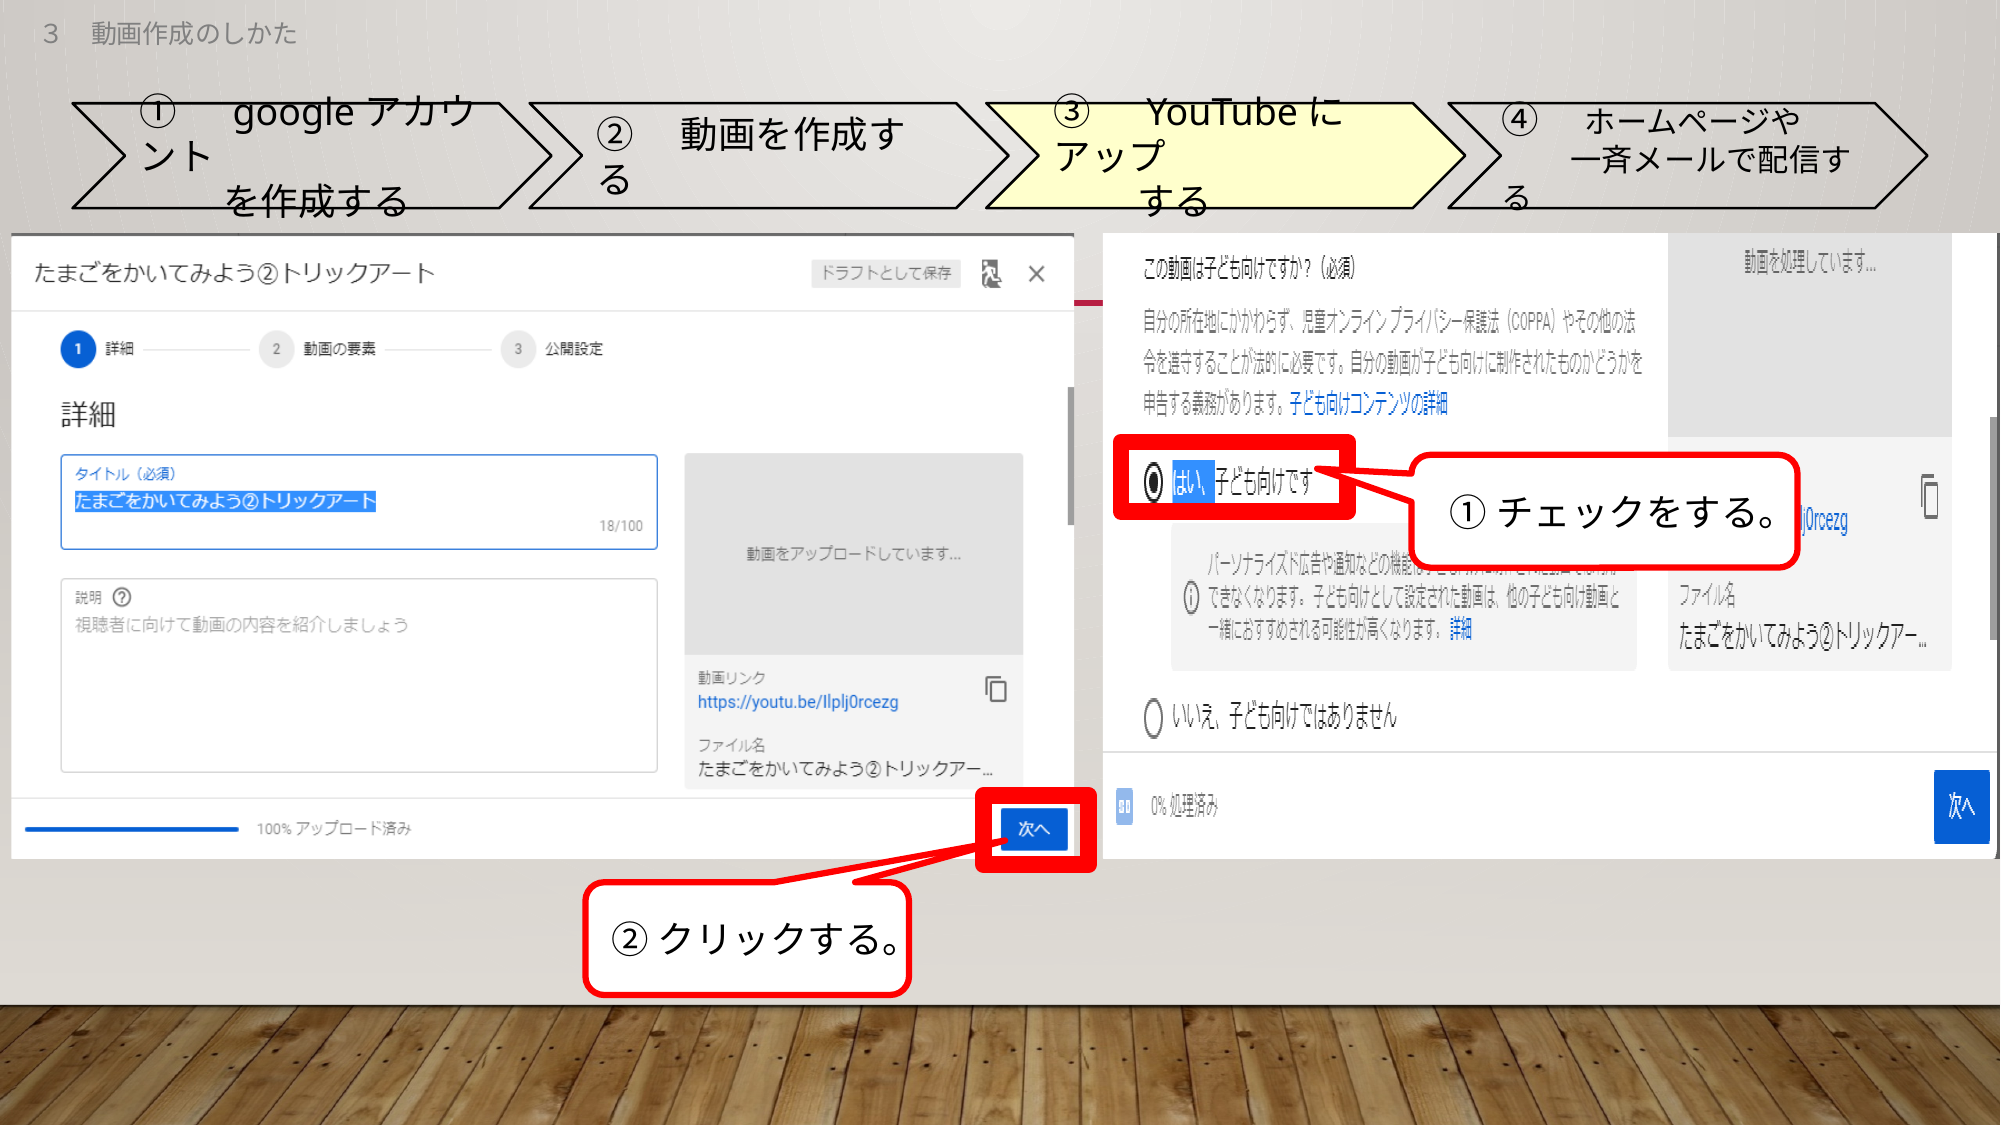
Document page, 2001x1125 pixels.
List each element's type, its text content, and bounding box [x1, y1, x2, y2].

text_box ②クリックする。 [584, 859, 944, 997]
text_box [72, 102, 1928, 209]
picture [1102, 233, 2000, 859]
picture [11, 233, 1075, 859]
text_box [982, 794, 1090, 866]
picture [0, 1005, 2000, 1125]
title ３ 動画作成のしかた [23, 13, 914, 89]
